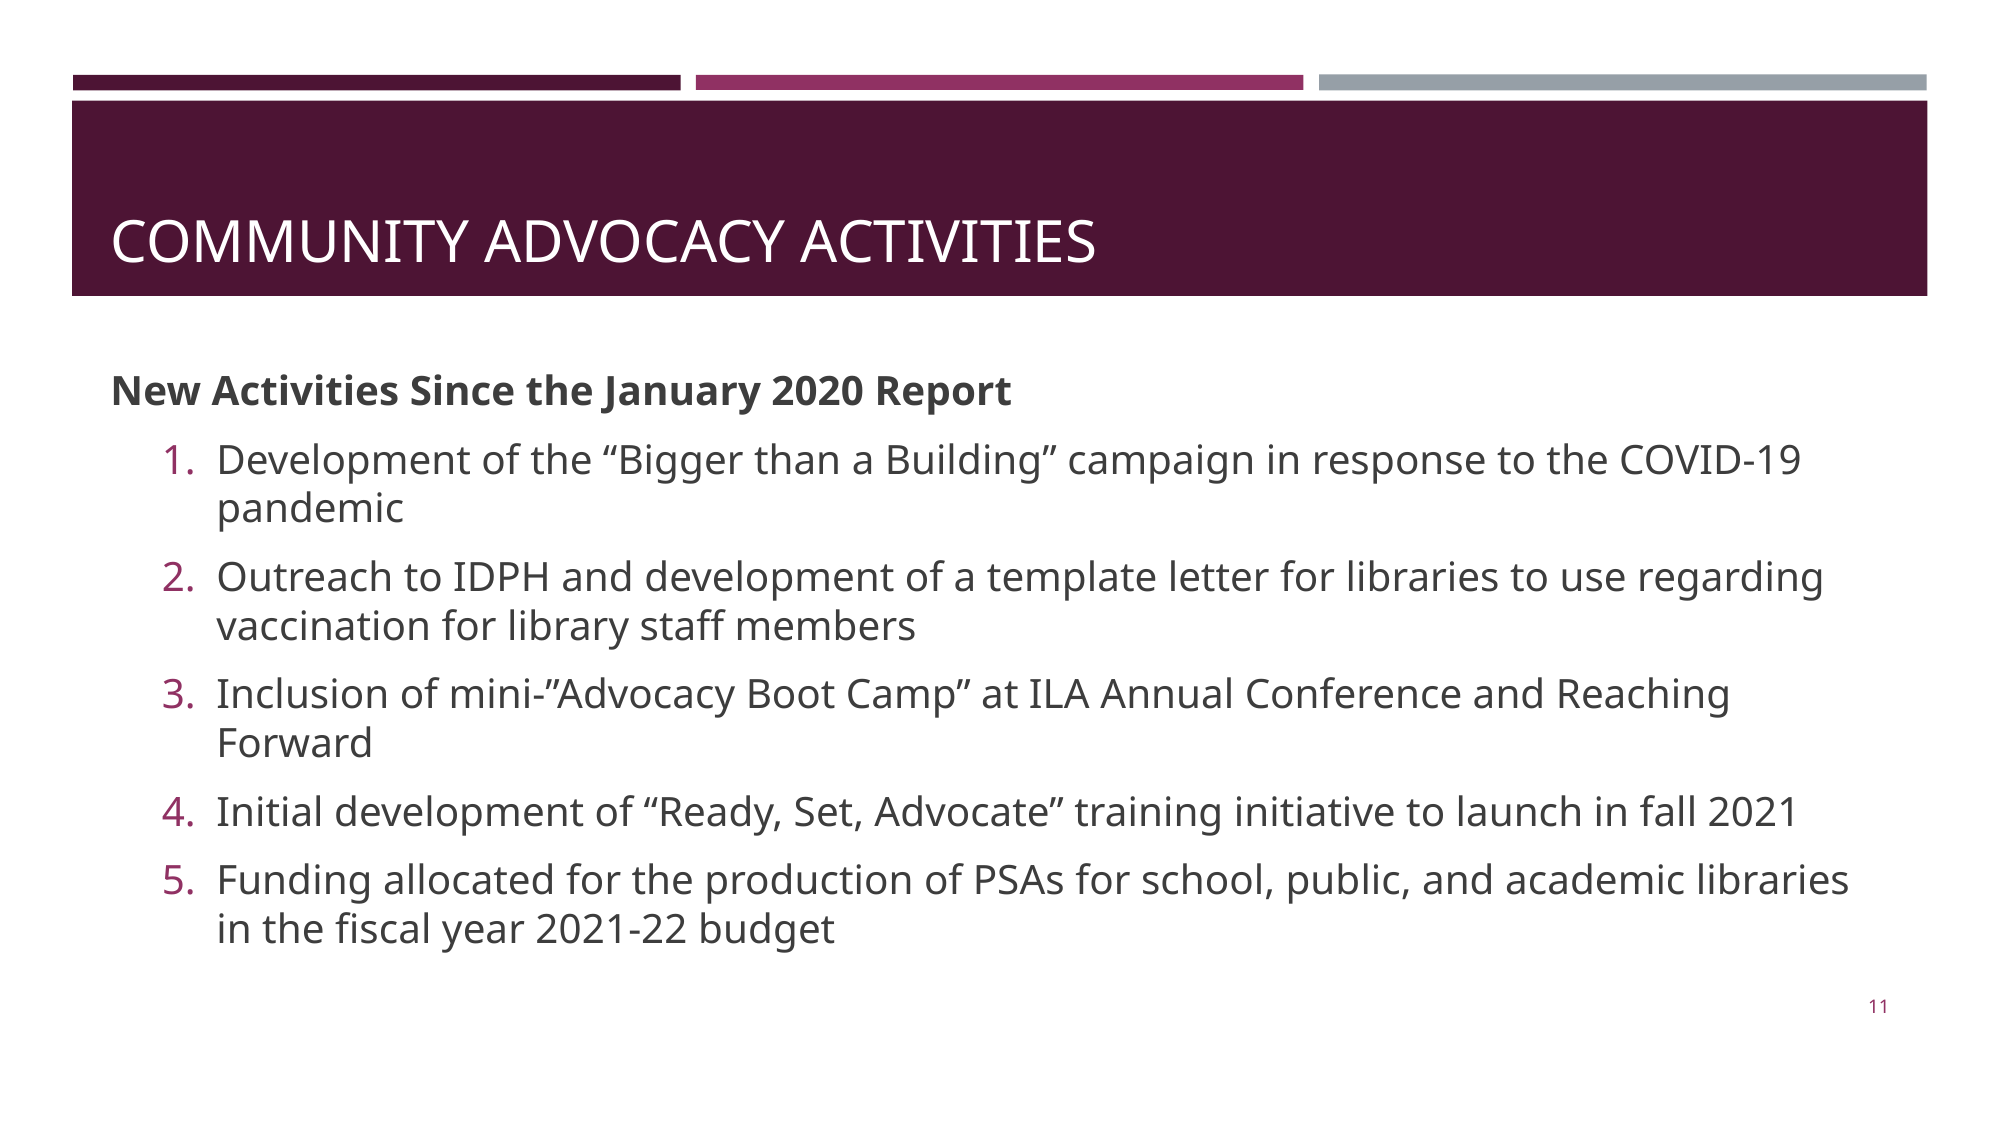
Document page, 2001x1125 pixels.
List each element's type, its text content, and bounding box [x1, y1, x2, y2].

title COMMUNITY ADVOCACY ACTIVITIES [95, 115, 1905, 282]
slide_number 11 [1732, 977, 1905, 1037]
list New Activities Since the January 2020 Report Development of the “Bigger than a Building” campaign in response to the COVID-19 pandemic Outreach to IDPH and development of a template letter for libraries to use regarding vaccination for library staff members Inclusion of mini-”Advocacy Boot Camp” at ILA Annual Conference and Reaching Forward Initial development of “Ready, Set, Advocate” training initiative to launch in fall 2021 Funding allocated for the production of PSAs for school, public, and academic libraries in the fiscal year 2021-22 budget [95, 357, 1905, 962]
